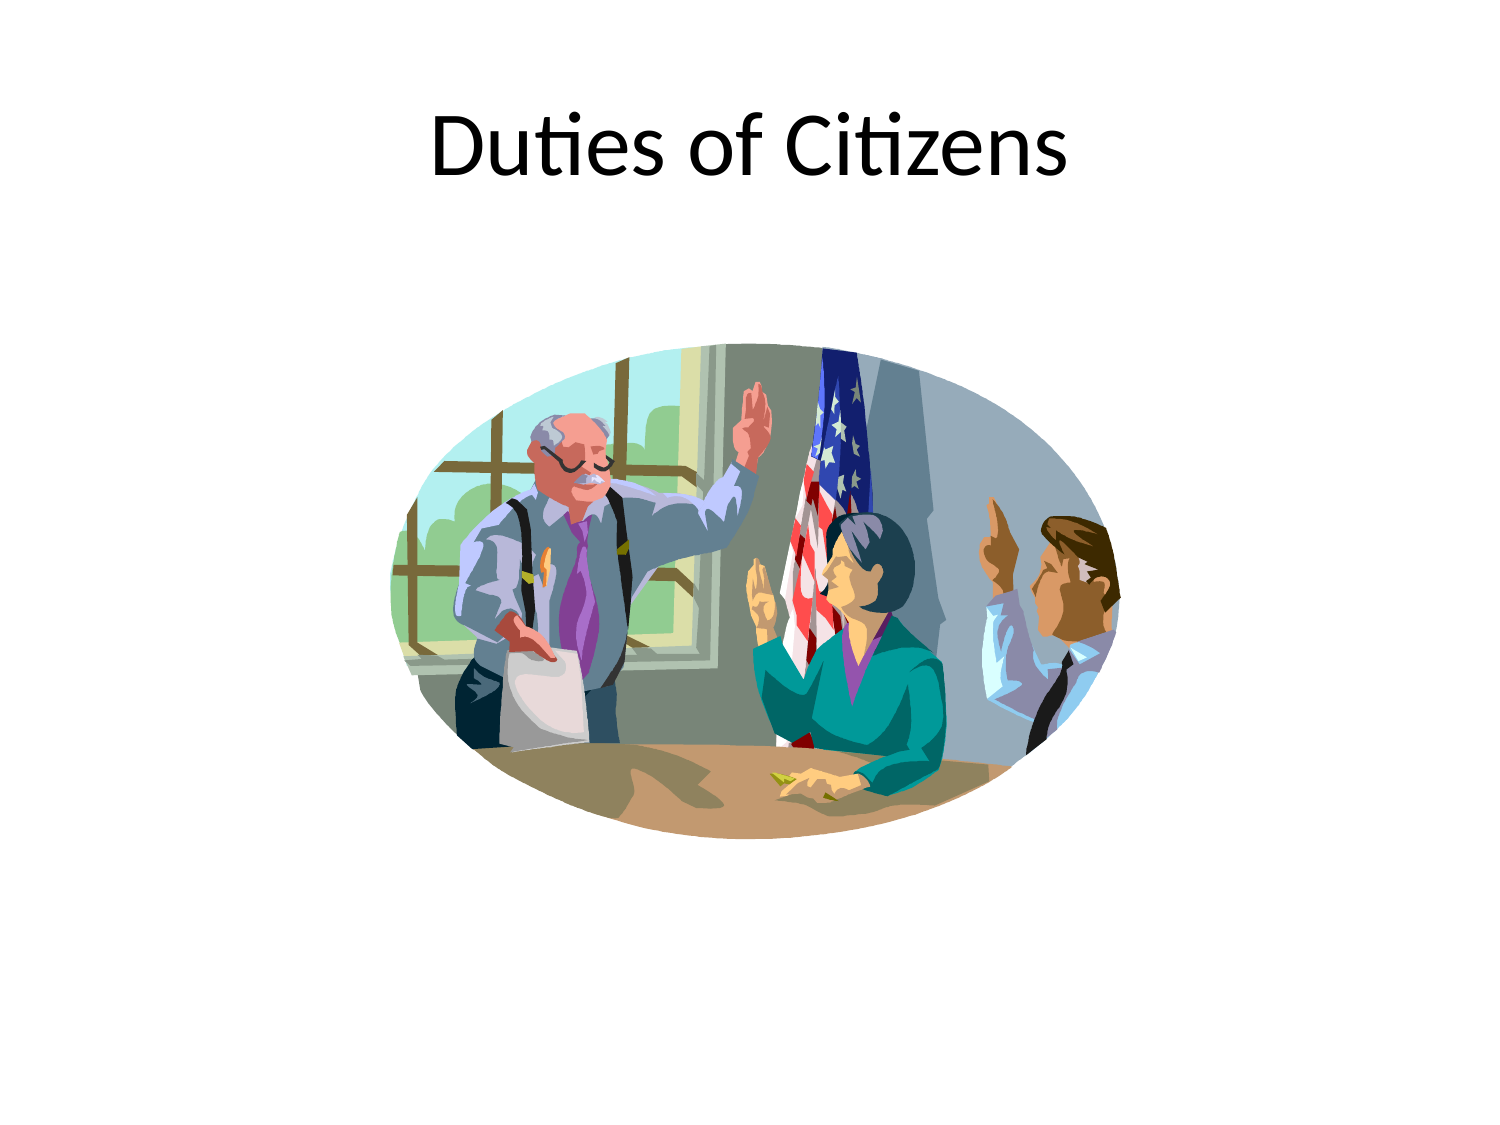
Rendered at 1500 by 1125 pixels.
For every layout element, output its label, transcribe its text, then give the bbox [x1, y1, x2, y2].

picture [387, 337, 1128, 846]
title Duties of Citizens [75, 45, 1425, 233]
